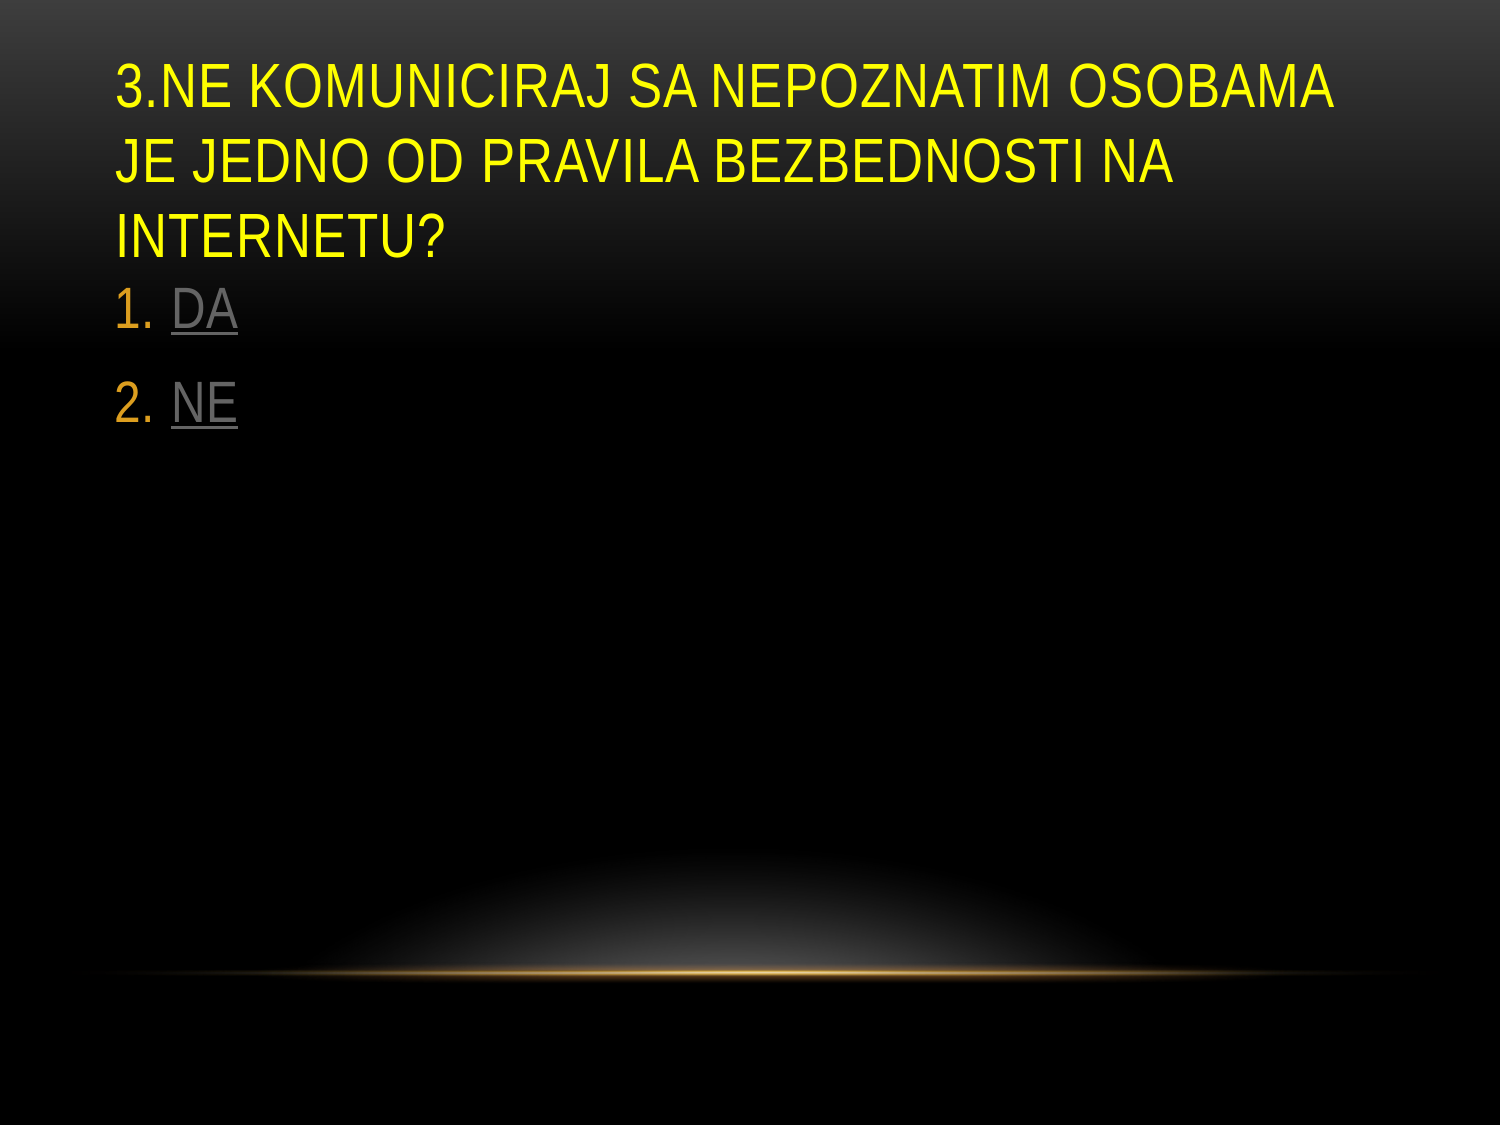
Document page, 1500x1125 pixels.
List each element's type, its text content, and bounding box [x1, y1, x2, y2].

list DA NE [99, 262, 1400, 938]
picture [0, 0, 1500, 1125]
title 3.Ne komuniciraj sa nepoznatim osobama je jedno od pravila bezbednosti na internetu? [100, 90, 1401, 278]
